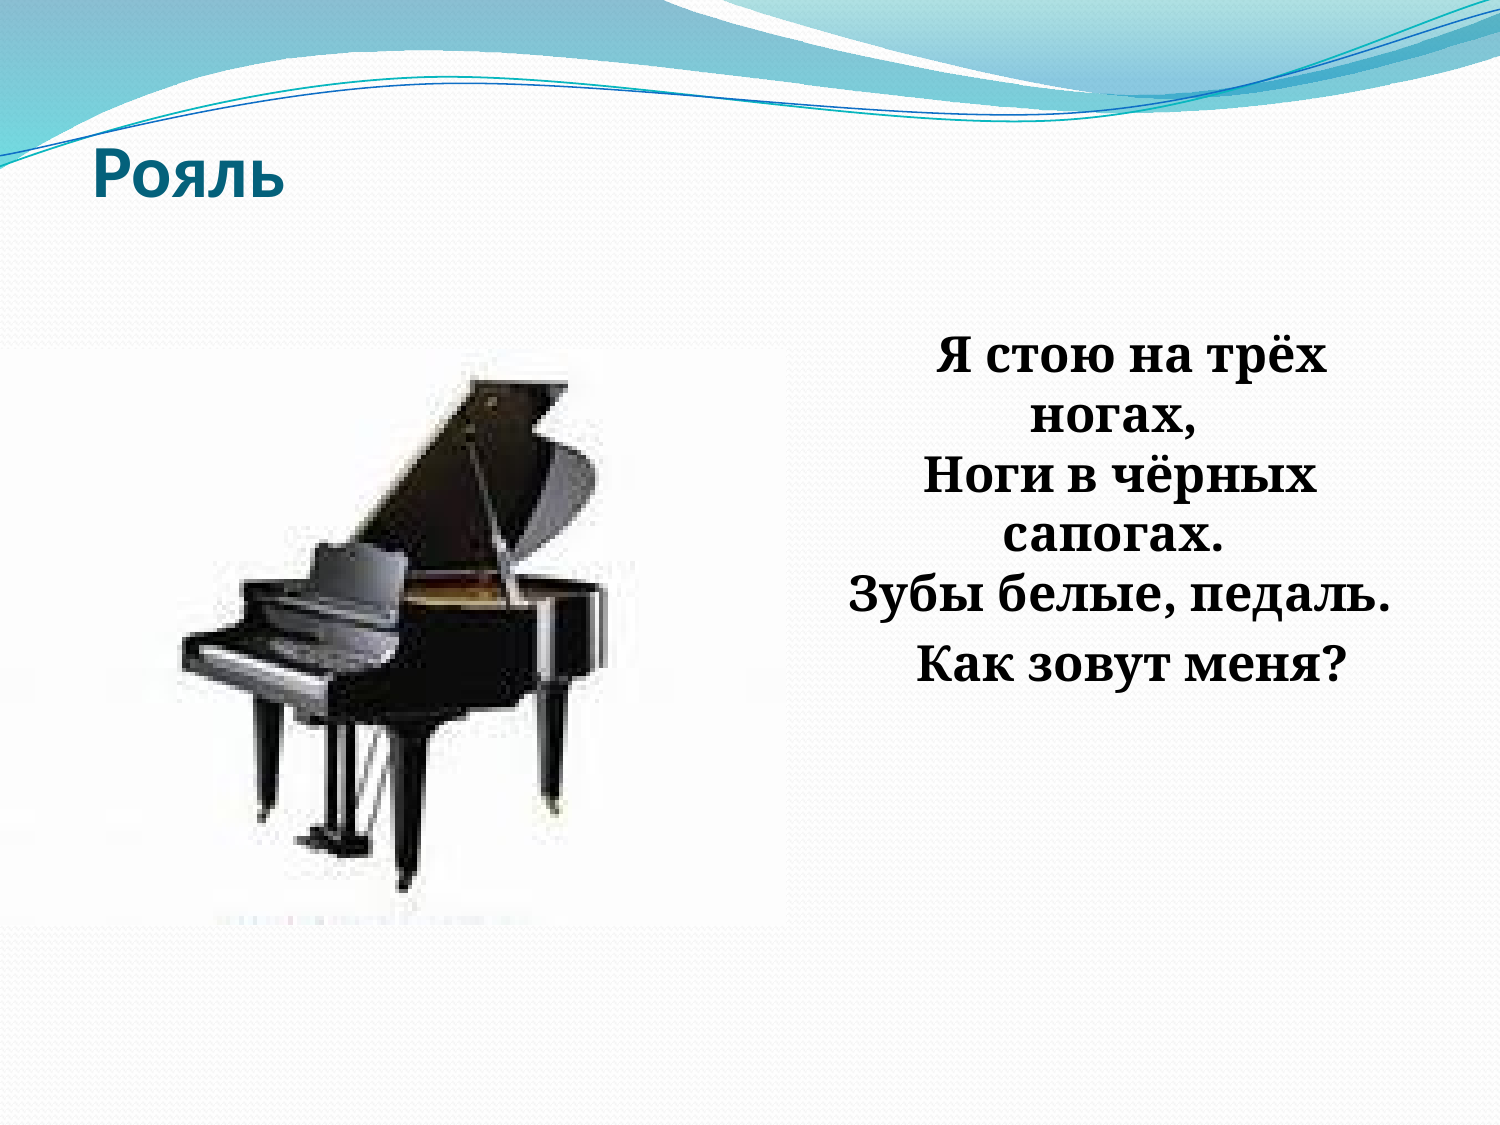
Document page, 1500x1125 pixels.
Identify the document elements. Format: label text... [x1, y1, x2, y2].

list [0, 349, 786, 926]
title Рояль [75, 115, 1425, 303]
list Я стою на трёх ногах, Ноги в чёрных сапогах. Зубы белые, педаль. Как зовут меня? [762, 314, 1425, 1043]
